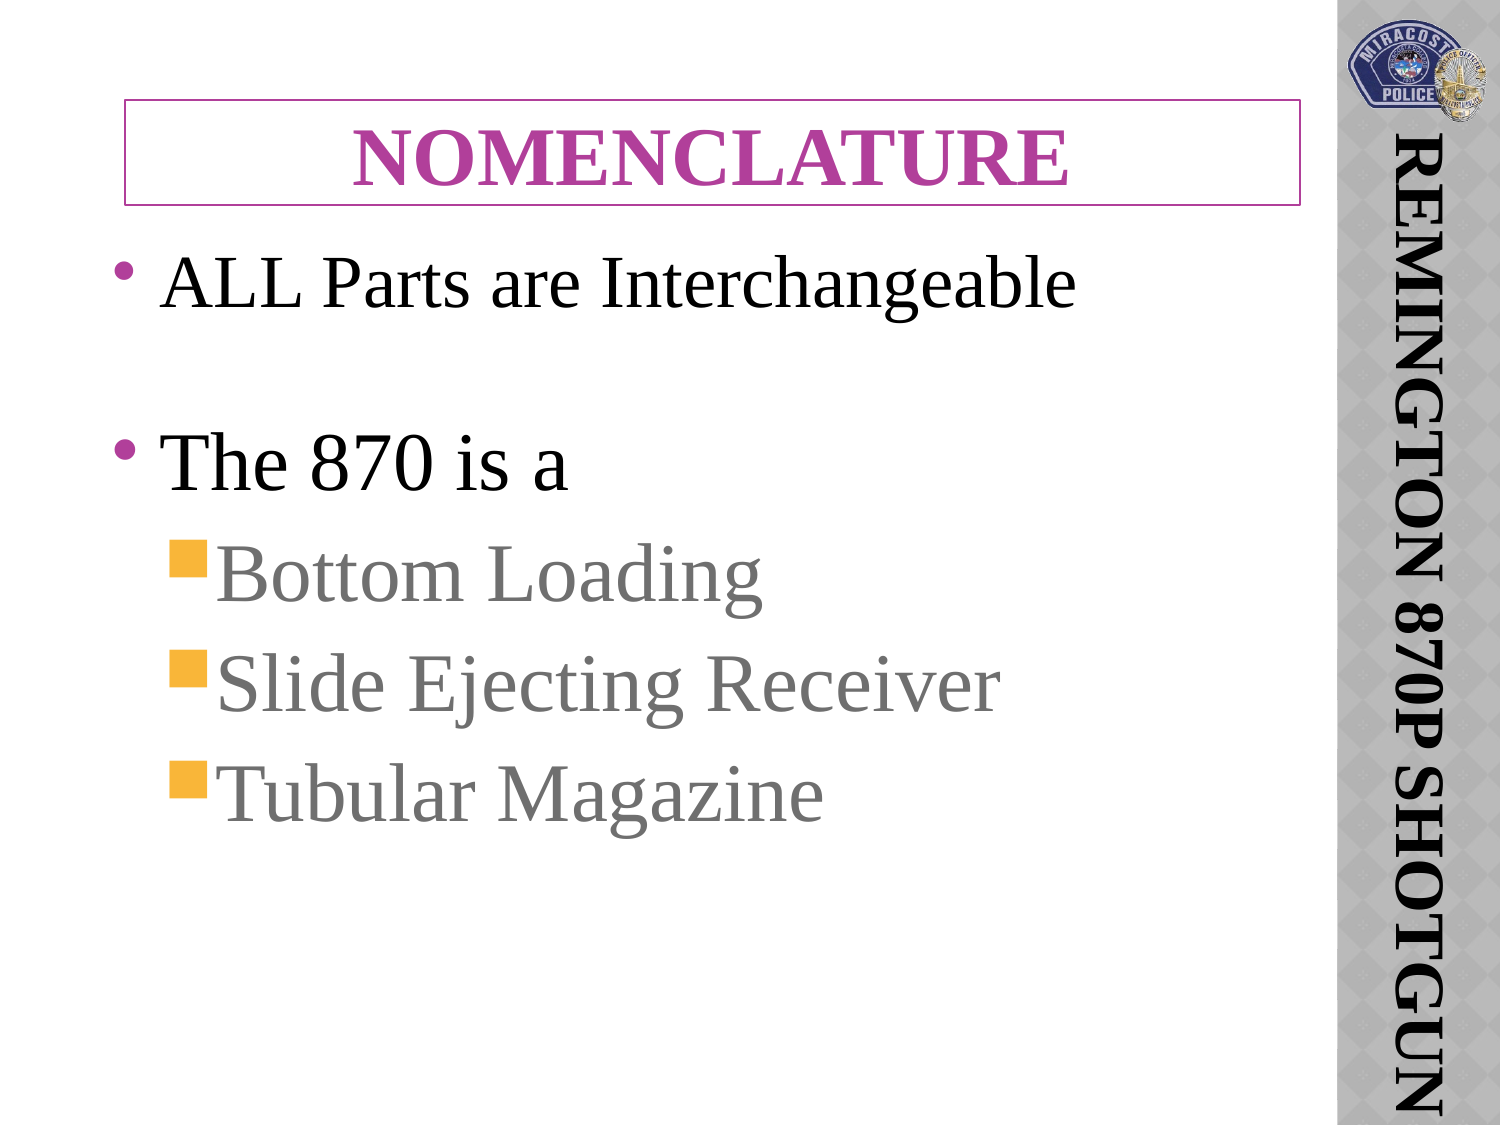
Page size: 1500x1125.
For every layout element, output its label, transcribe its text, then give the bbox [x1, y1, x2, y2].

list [1318, 0, 1500, 159]
title REMINGTON 870P SHOTGUN [1350, 167, 1500, 1125]
list ALL Parts are Interchangeable The 870 is a Bottom Loading Slide Ejecting Receiver Tubular Magazine [99, 224, 1313, 938]
list NOMENCLATURE [124, 99, 1301, 206]
